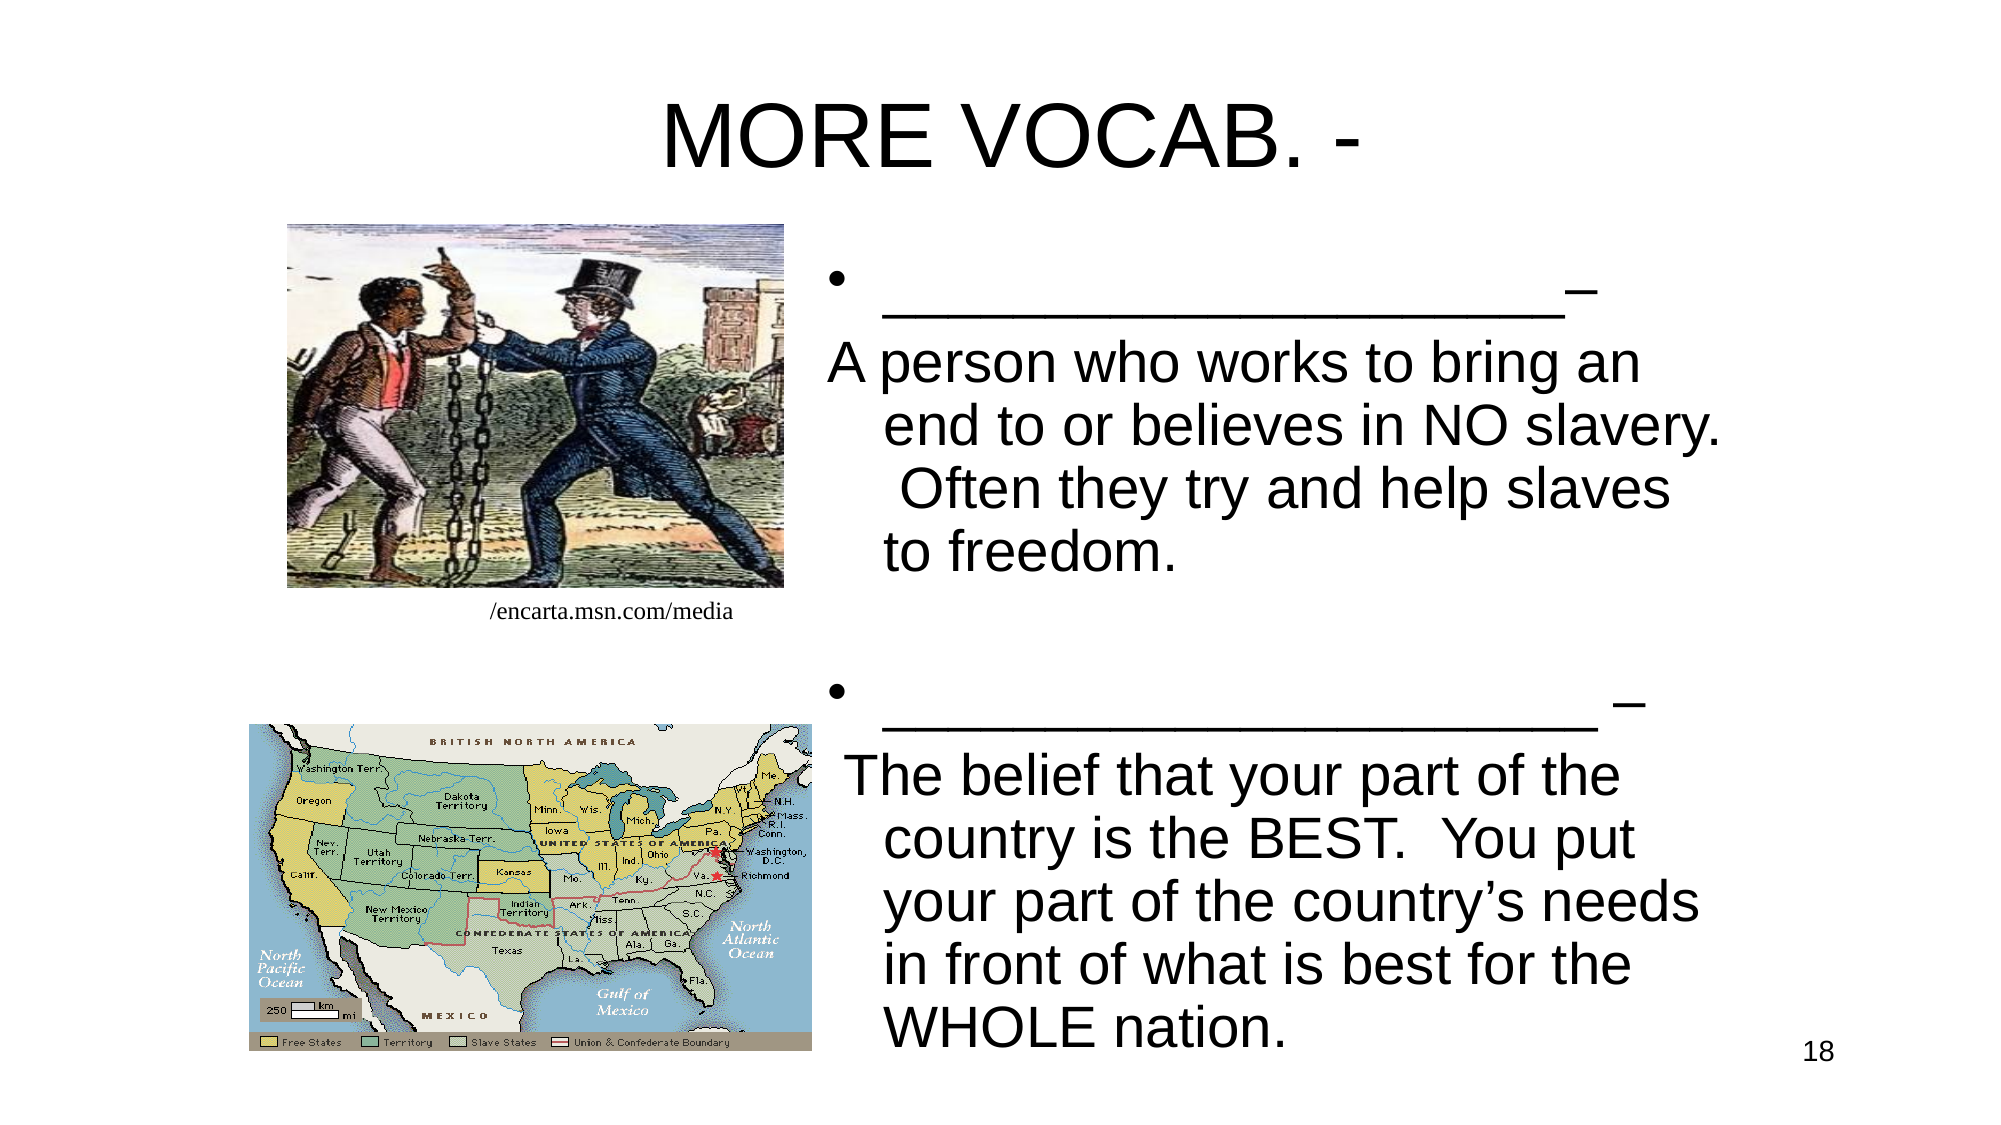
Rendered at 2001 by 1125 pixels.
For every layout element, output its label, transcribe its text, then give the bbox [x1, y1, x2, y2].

picture [249, 724, 812, 1051]
text_box /encarta.msn.com/media [474, 587, 813, 633]
list _____________________– A person who works to bring an end to or believes in NO slavery. Often they try and help slaves to freedom. ______________________ – The belief that your part of the country is the BEST. You put your part of the country’s needs in front of what is best for the WHOLE nation. [812, 249, 1750, 1125]
slide_number 18 [1433, 1024, 1851, 1101]
title MORE VOCAB. - [375, 37, 1650, 225]
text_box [287, 224, 784, 588]
